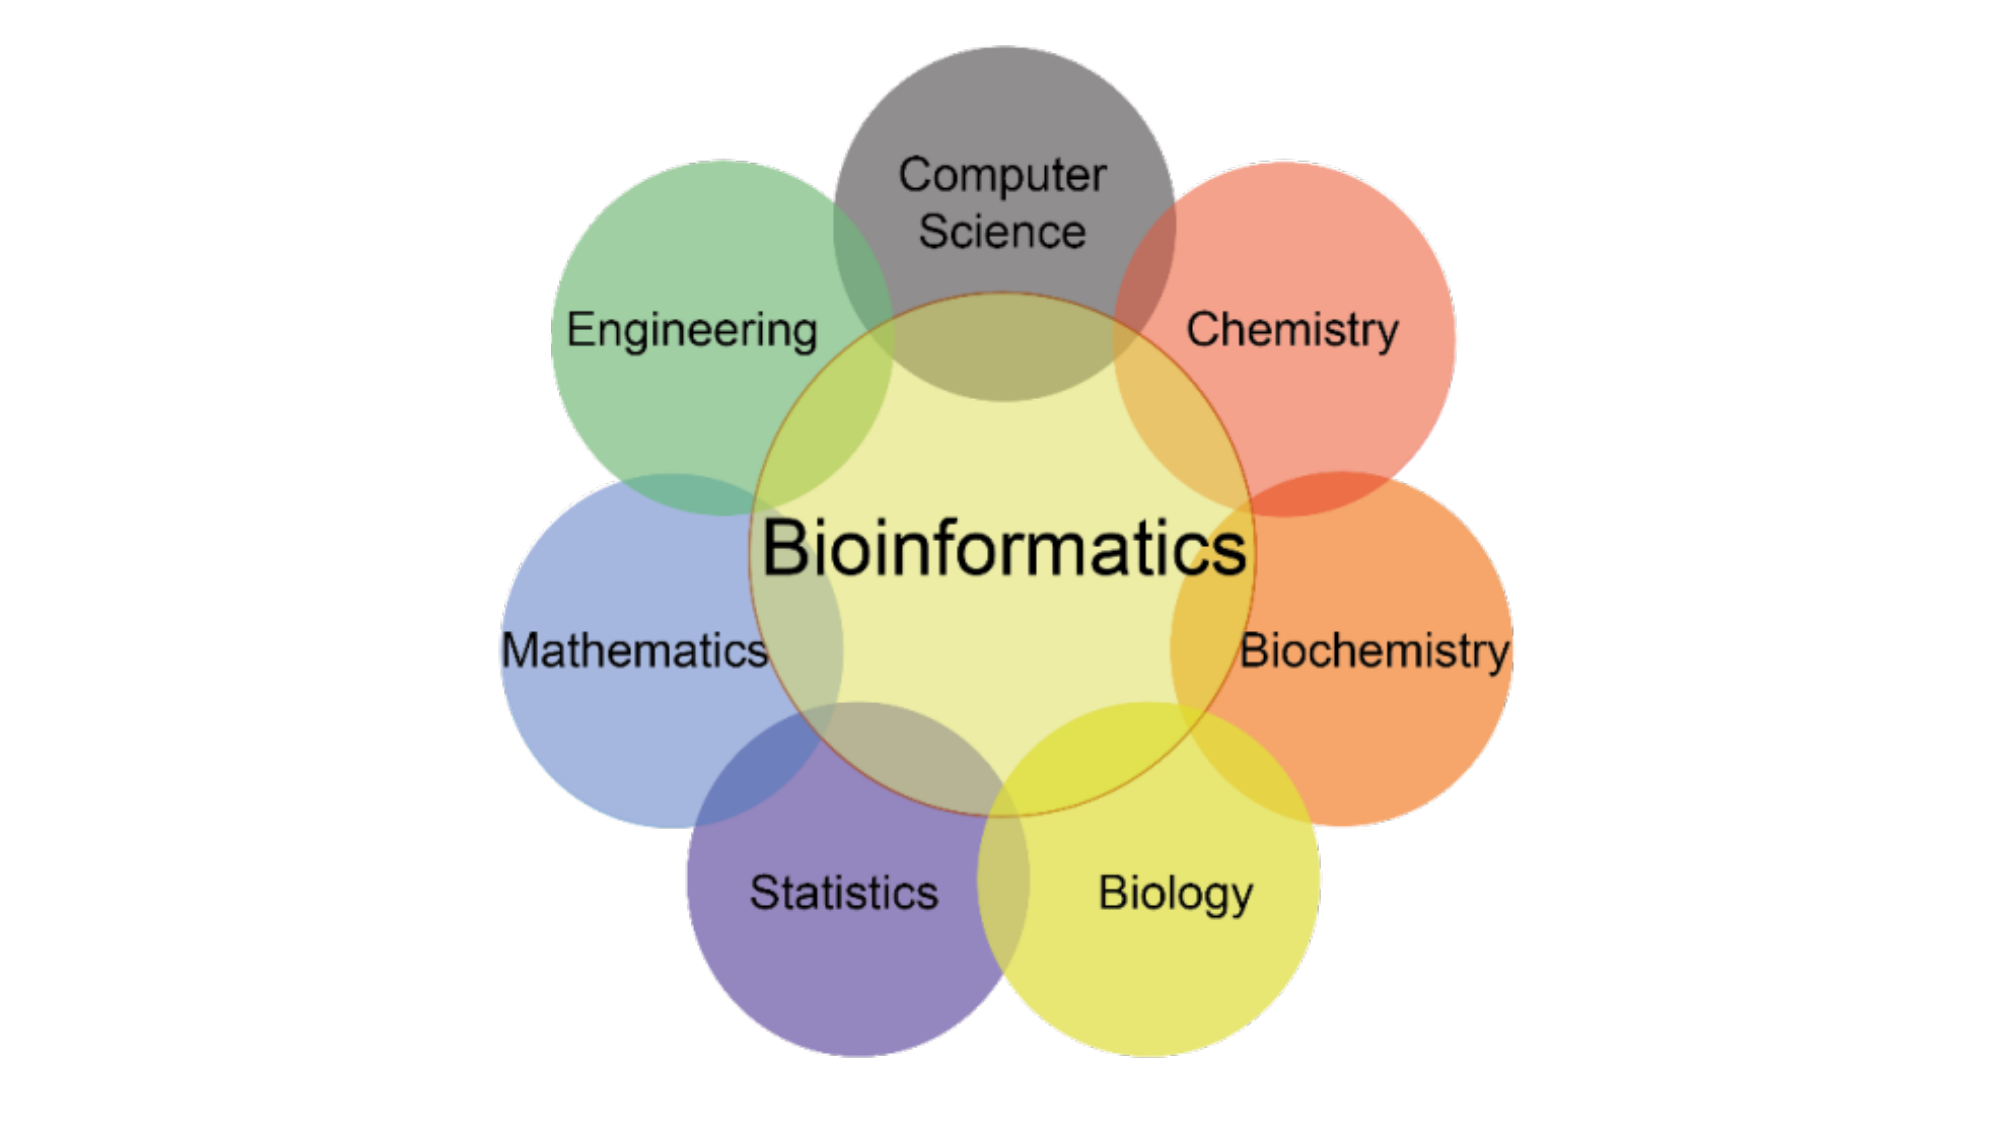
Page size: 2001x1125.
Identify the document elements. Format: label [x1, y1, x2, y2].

picture [475, 32, 1552, 1062]
